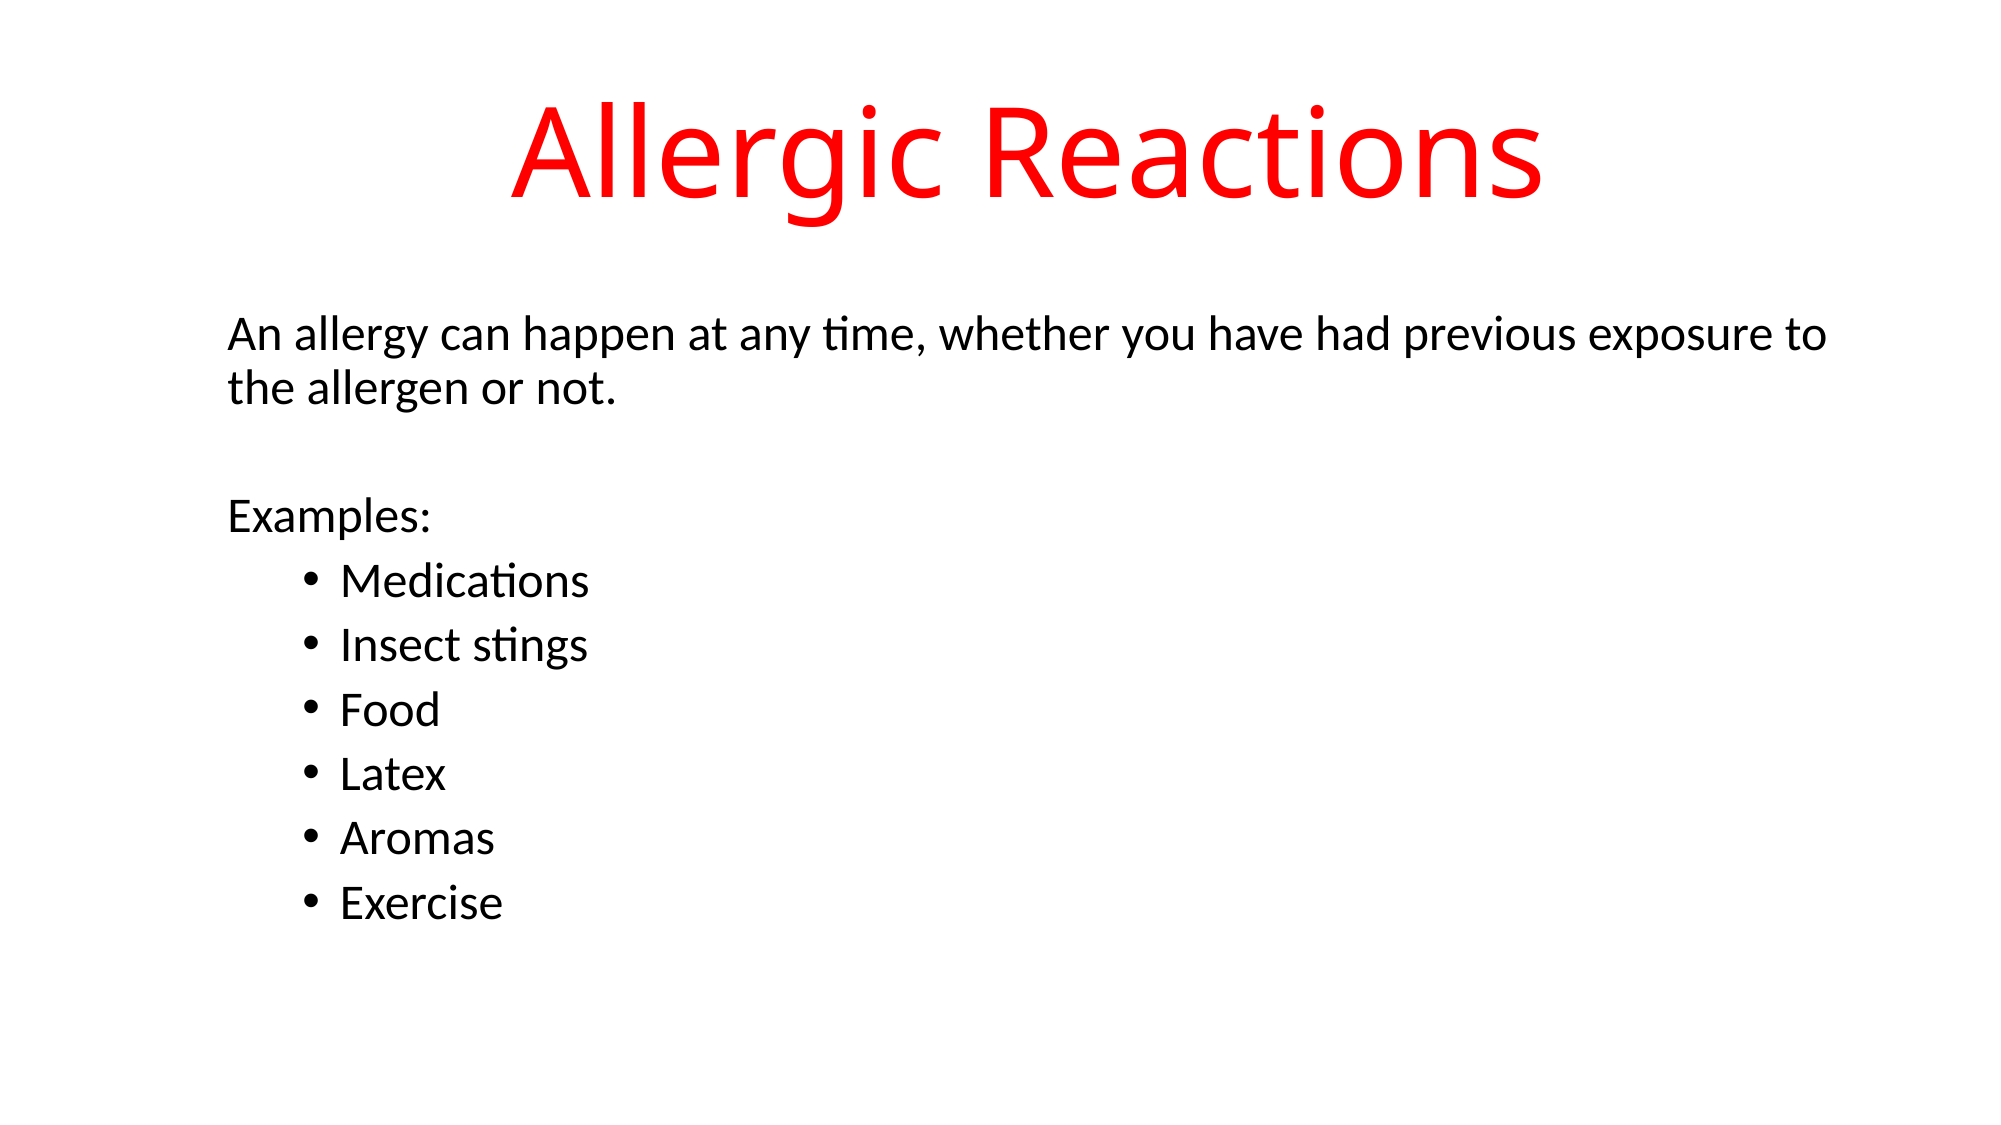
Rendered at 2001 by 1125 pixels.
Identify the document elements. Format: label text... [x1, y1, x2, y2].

list An allergy can happen at any time, whether you have had previous exposure to the allergen or not. Examples: Medications Insect stings Food Latex Aromas Exercise [137, 299, 1863, 1014]
title Allergic Reactions [137, 187, 1922, 278]
